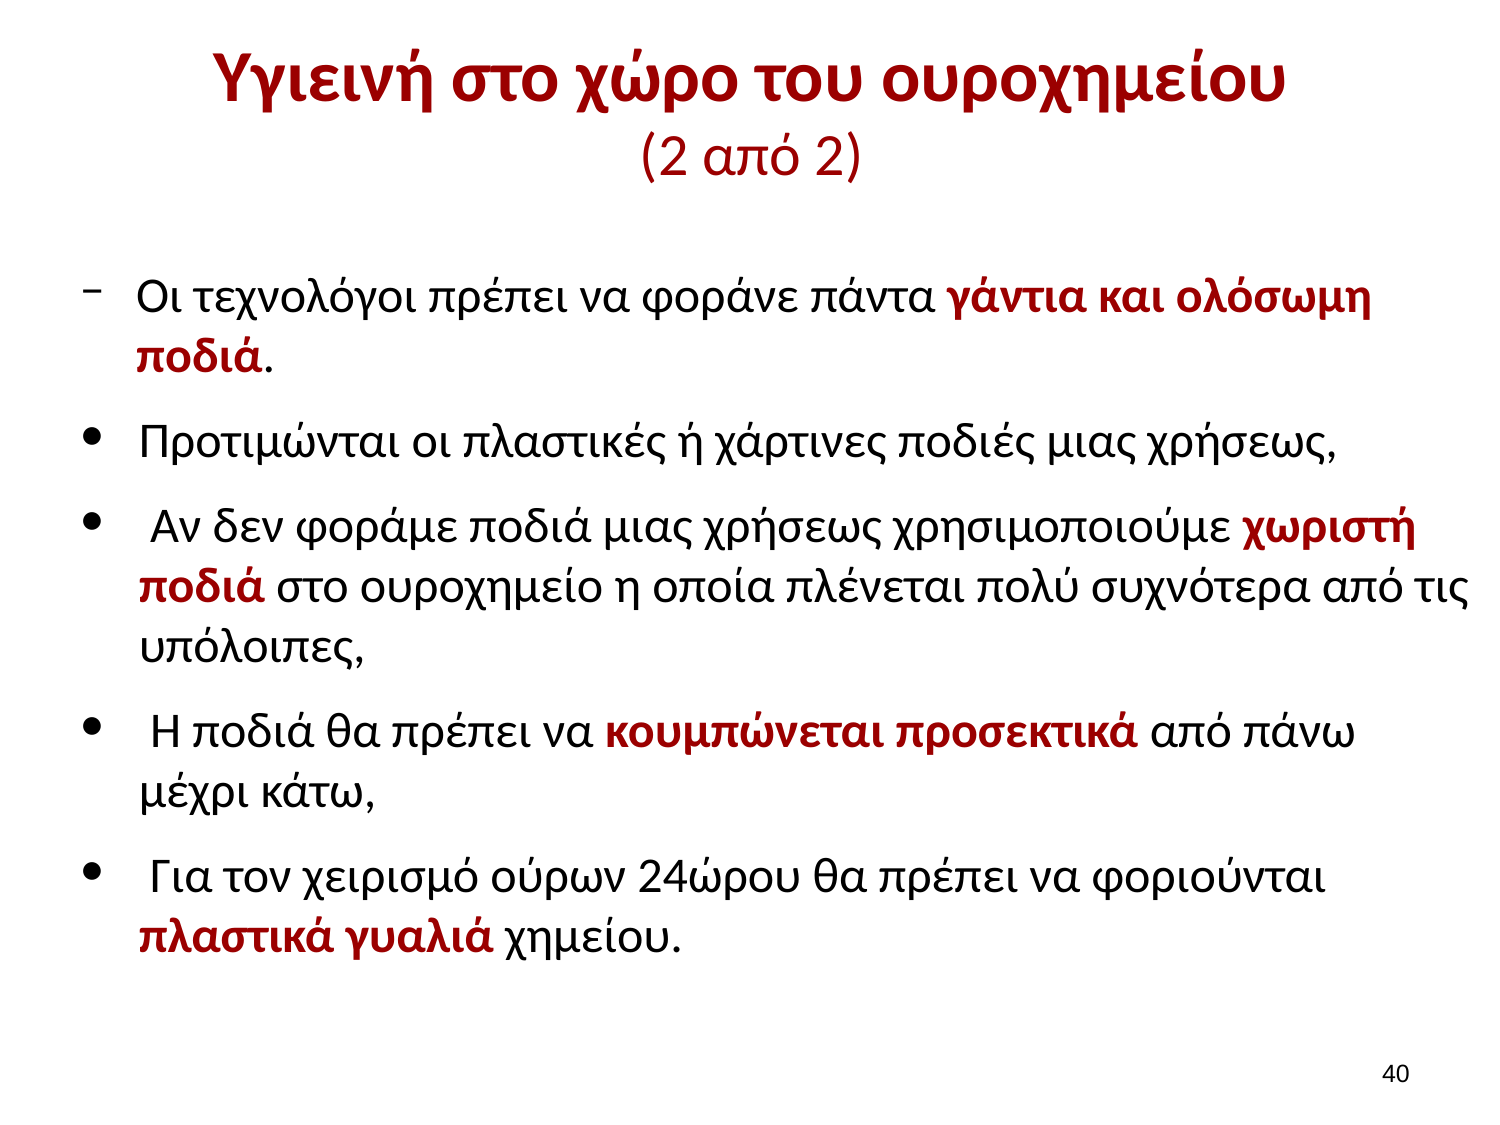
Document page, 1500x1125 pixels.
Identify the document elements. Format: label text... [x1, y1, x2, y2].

slide_number 39 [1074, 1042, 1425, 1103]
text_box Οι τεχνολόγοι πρέπει να φοράνε πάντα γάντια και ολόσωμη ποδιά. Προτιμώνται οι πλαστικές ή χάρτινες ποδιές μιας χρήσεως, Αν δεν φοράμε ποδιά μιας χρήσεως χρησιμοποιούμε χωριστή ποδιά στο ουροχημείο η οποία πλένεται πολύ συχνότερα από τις υπόλοιπες, Η ποδιά θα πρέπει να κουμπώνεται προσεκτικά από πάνω μέχρι κάτω, Για τον χειρισμό ούρων 24ώρου θα πρέπει να φοριούνται πλαστικά γυαλιά χημείου. [64, 255, 1493, 1055]
title Υγιεινή στο χώρο του ουροχημείου (2 από 2) [76, 19, 1427, 197]
